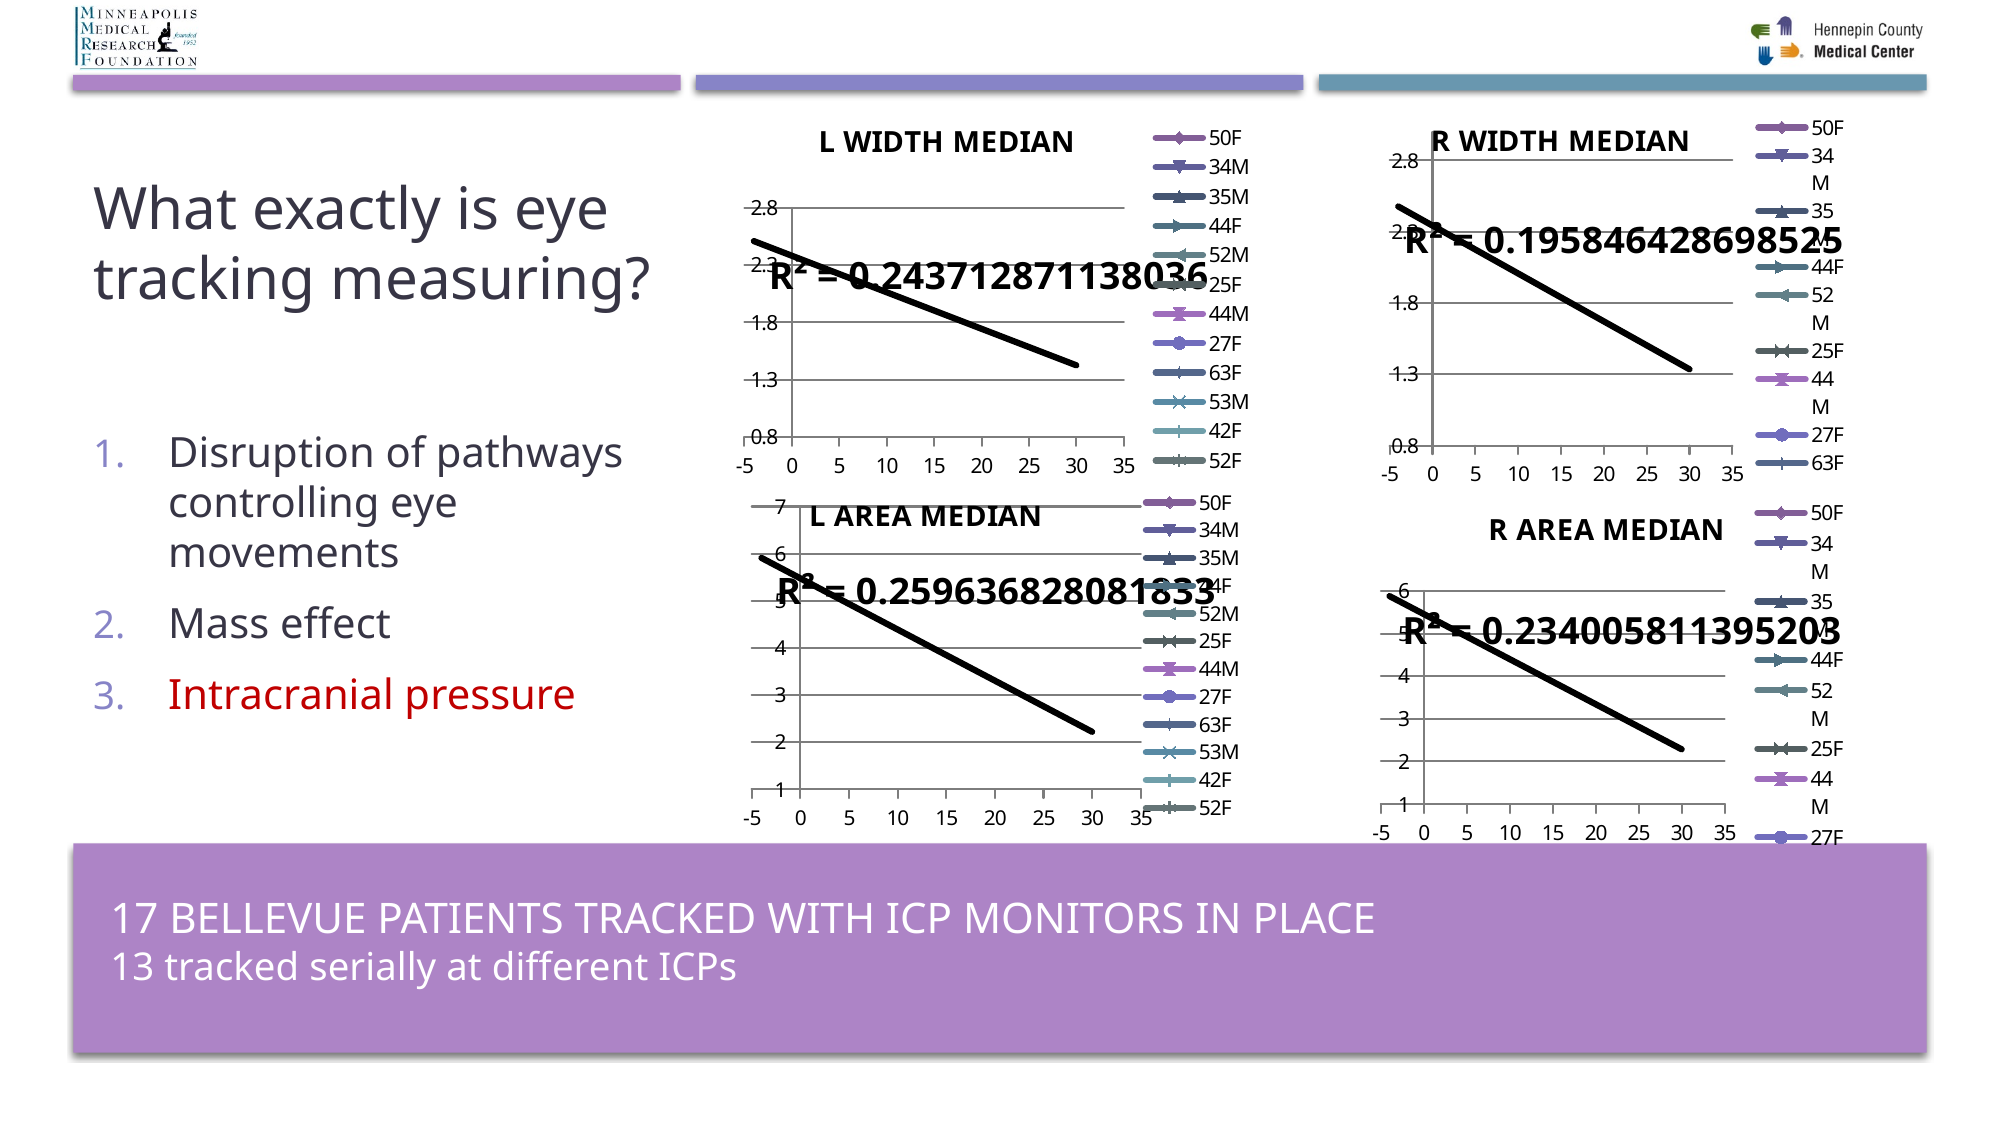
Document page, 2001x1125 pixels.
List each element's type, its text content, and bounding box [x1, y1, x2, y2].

title 17 Bellevue patients tracked with ICP monitors in place 13 tracked serially at different ICPs [95, 883, 1414, 997]
picture [73, 5, 199, 71]
chart [724, 112, 1267, 832]
chart [1361, 112, 1860, 488]
list What exactly is eye tracking measuring? Disruption of pathways controlling eye movements Mass effect Intracranial pressure [78, 142, 711, 747]
chart [1361, 495, 1859, 855]
picture [1745, 11, 1928, 70]
